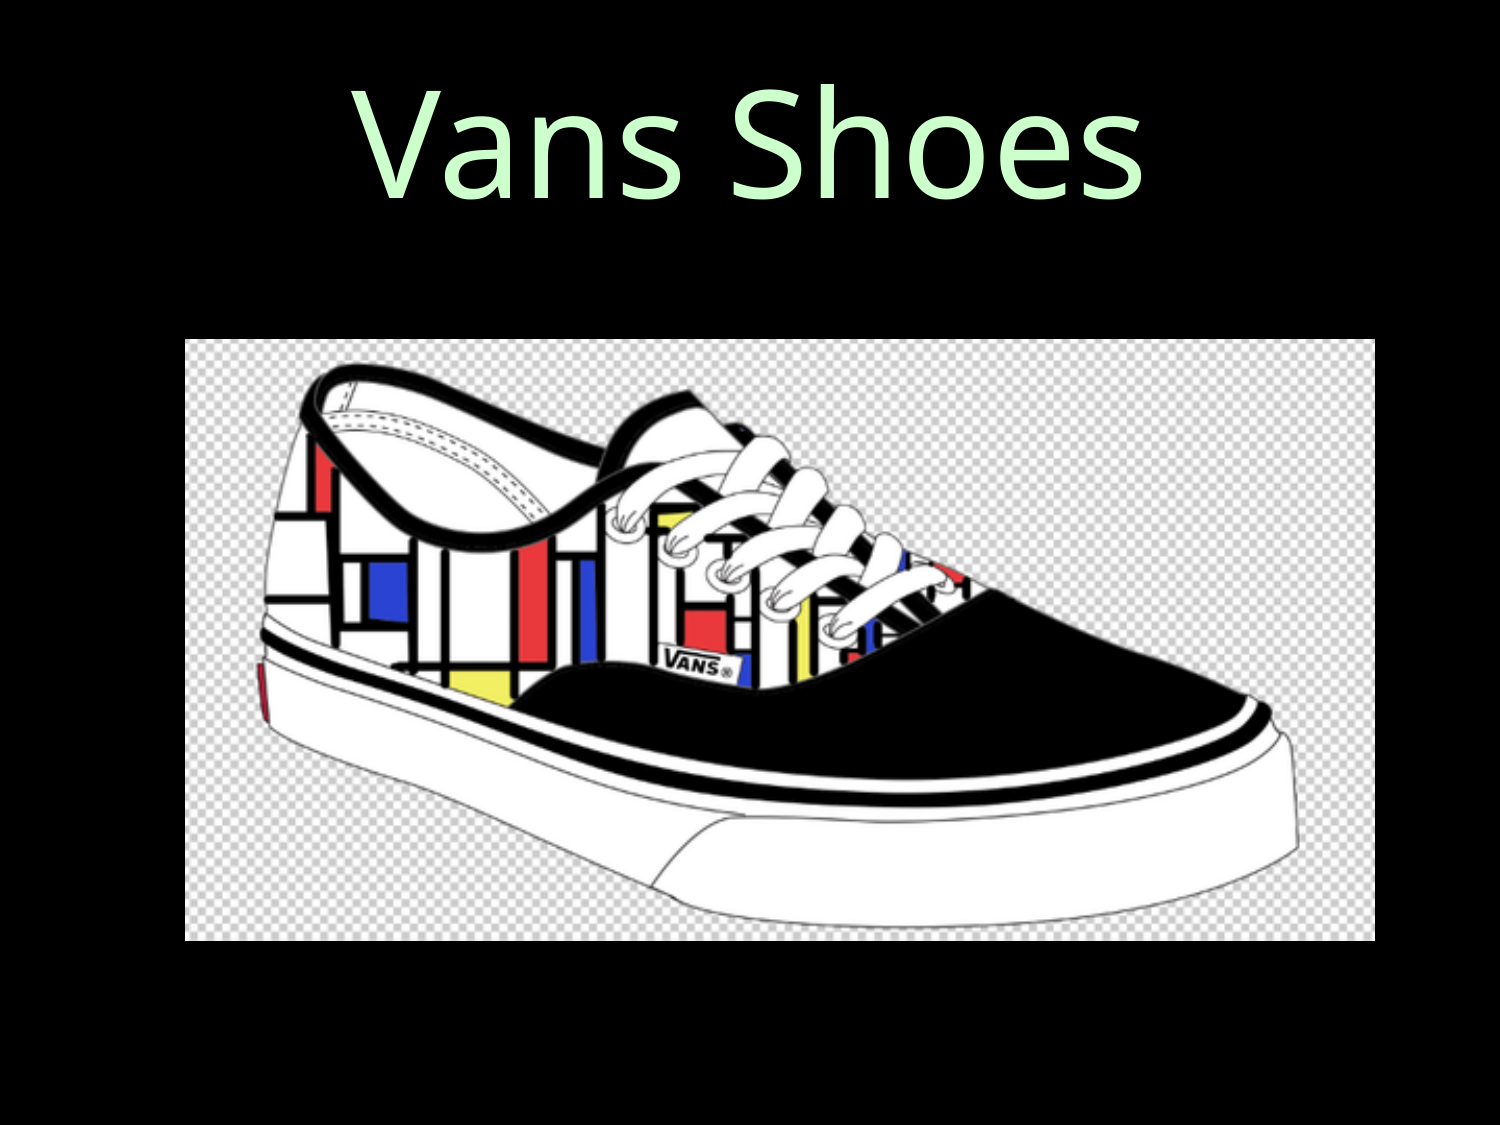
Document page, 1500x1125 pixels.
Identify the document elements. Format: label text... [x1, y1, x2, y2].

title Vans Shoes [75, 45, 1425, 233]
picture [184, 339, 1376, 941]
